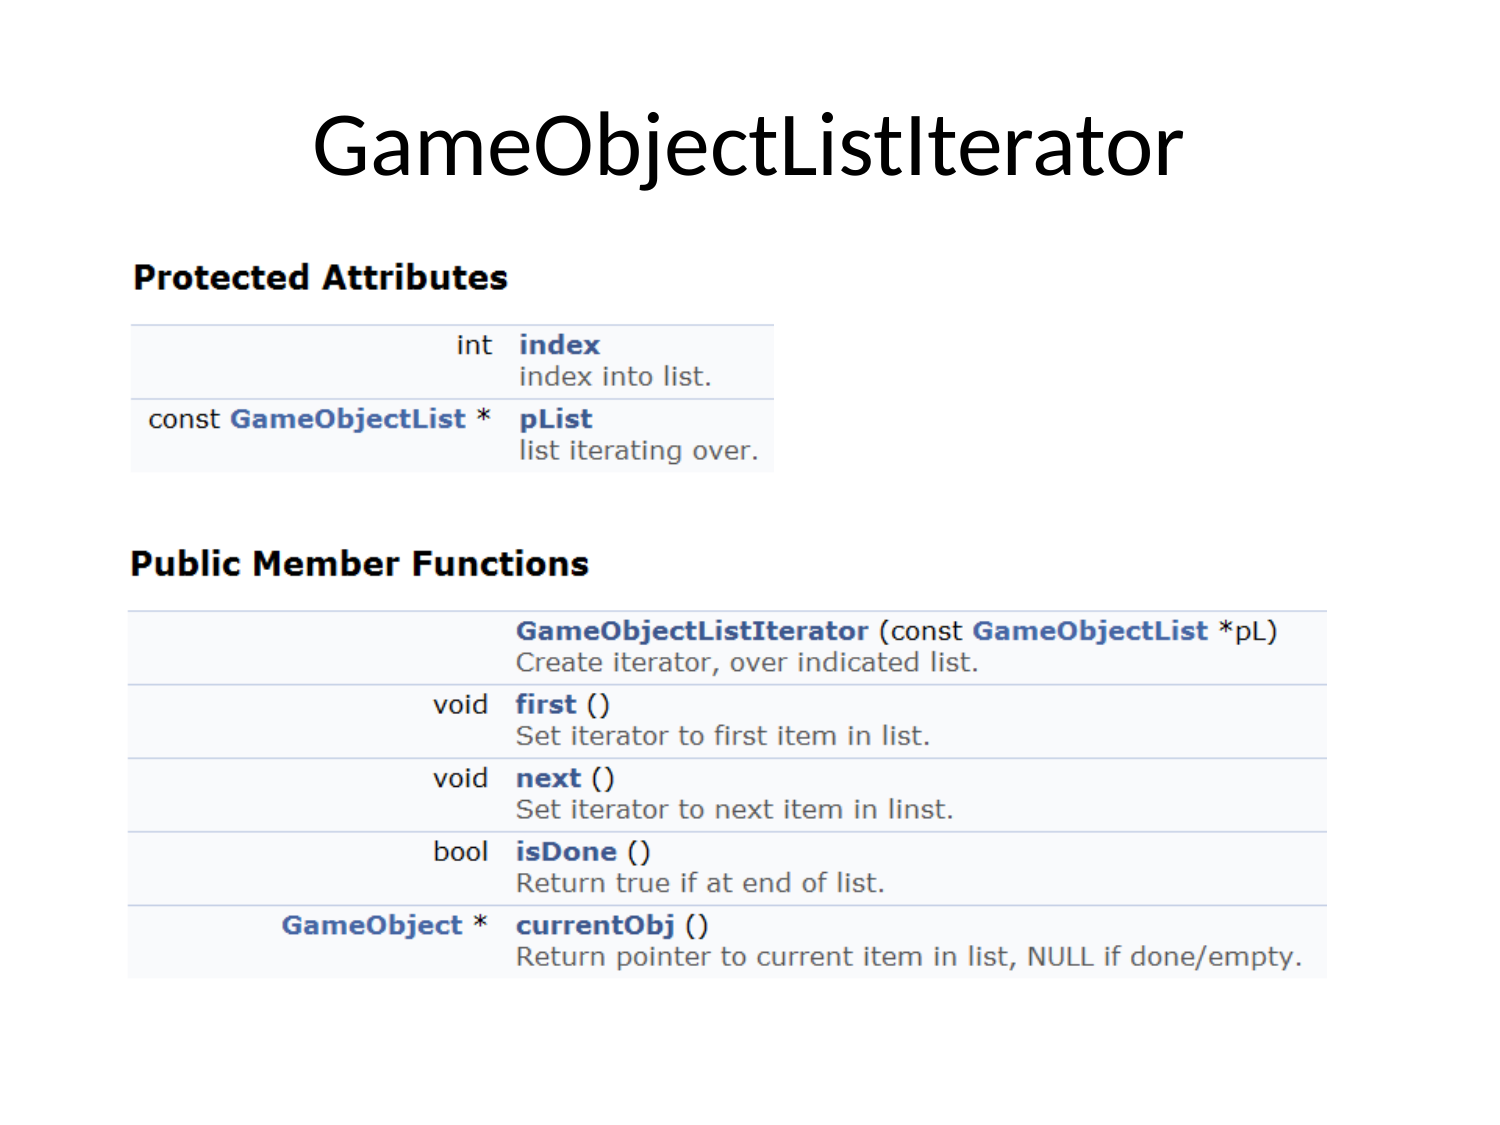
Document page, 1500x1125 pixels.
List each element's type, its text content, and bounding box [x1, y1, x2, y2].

picture [124, 249, 774, 474]
picture [124, 537, 1327, 991]
title GameObjectListIterator [75, 45, 1425, 233]
